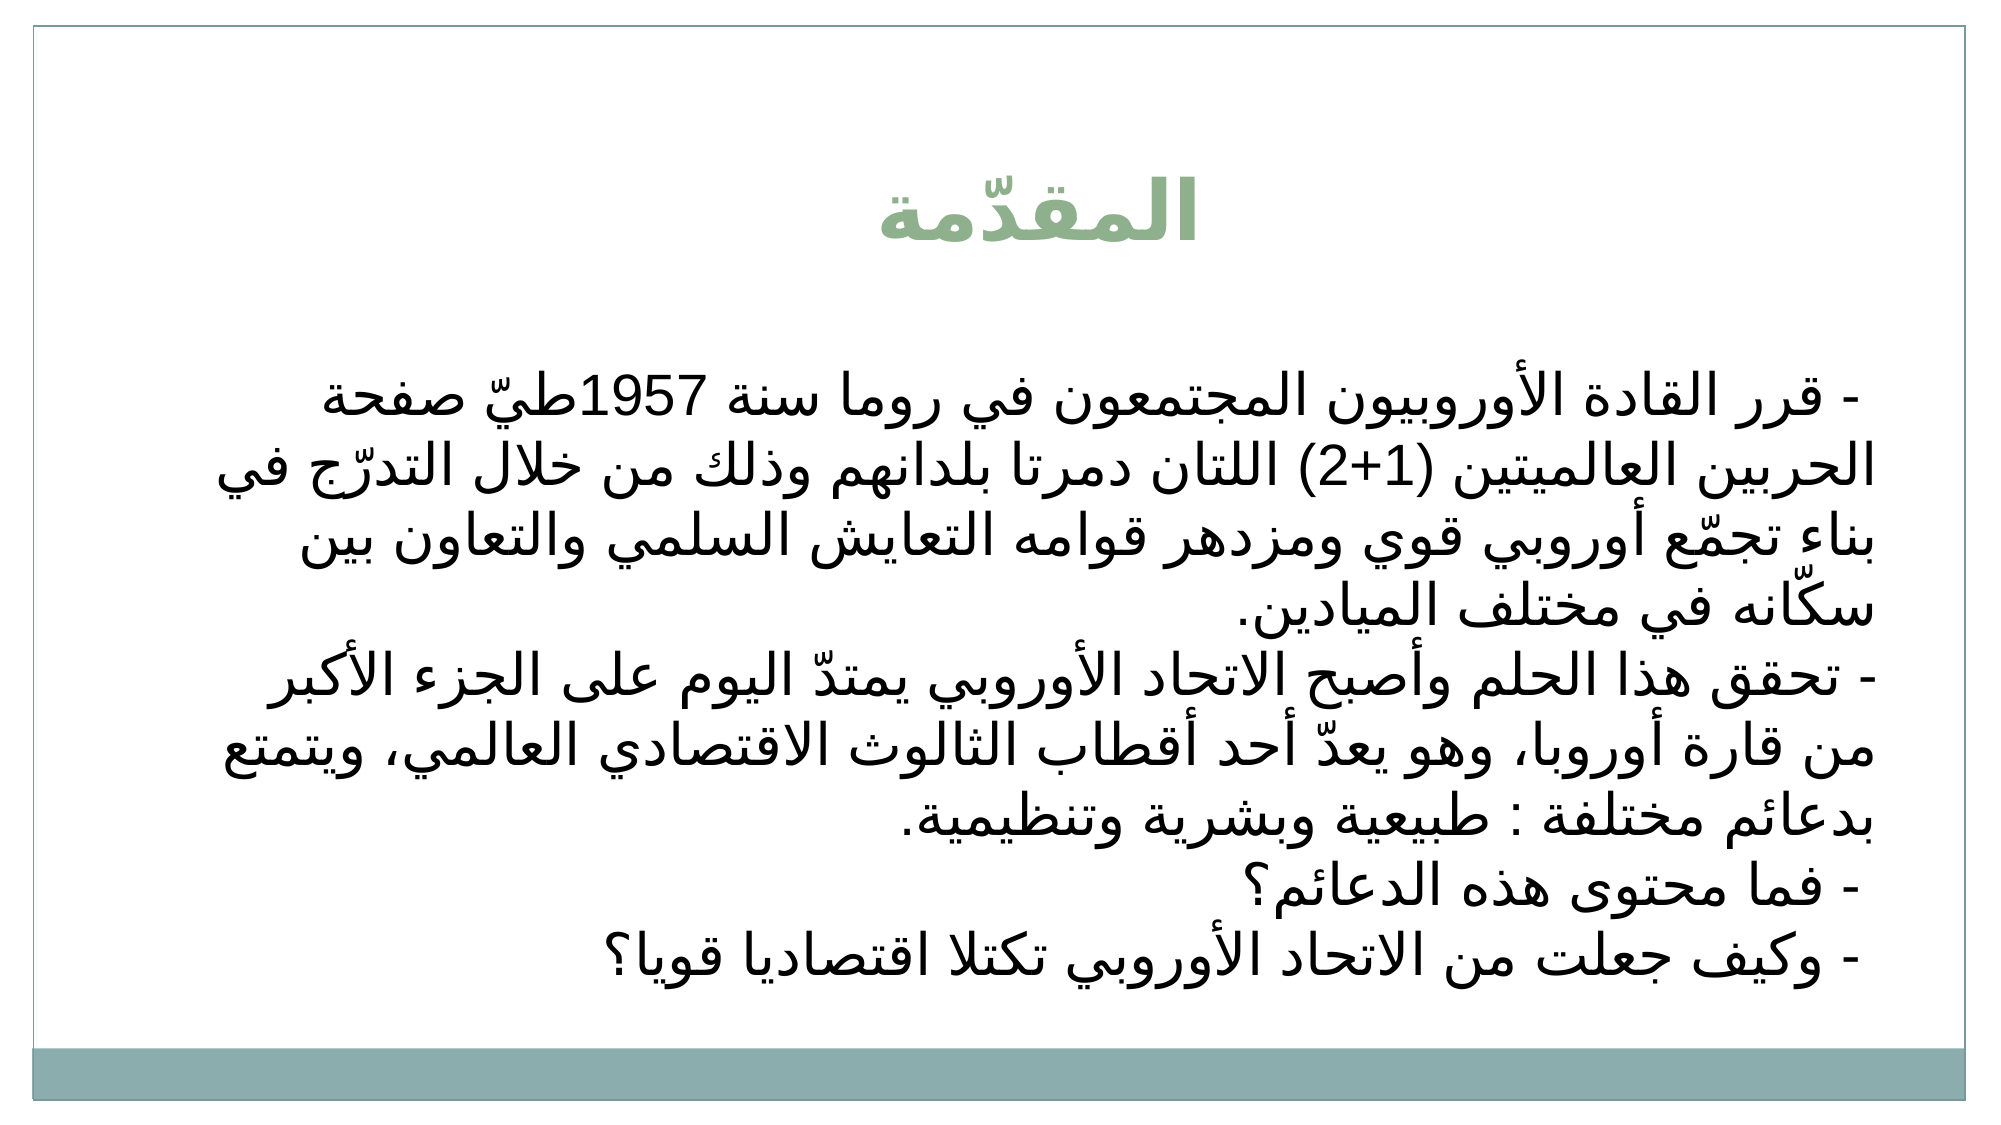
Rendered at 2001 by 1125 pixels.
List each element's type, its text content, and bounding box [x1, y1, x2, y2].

text_box المقدّمة - قرر القادة الأوروبيون المجتمعون في روما سنة 1957طيّ صفحة الحربين العالميتين (1+2) اللتان دمرتا بلدانهم وذلك من خلال التدرّج في بناء تجمّع أوروبي قوي ومزدهر قوامه التعايش السلمي والتعاون بين سكّانه في مختلف الميادين. - تحقق هذا الحلم وأصبح الاتحاد الأوروبي يمتدّ اليوم على الجزء الأكبر من قارة أوروبا، وهو يعدّ أحد أقطاب الثالوث الاقتصادي العالمي، ويتمتع بدعائم مختلفة : طبيعية وبشرية وتنظيمية. - فما محتوى هذه الدعائم؟ - وكيف جعلت من الاتحاد الأوروبي تكتلا اقتصاديا قويا؟ [174, 149, 1893, 995]
